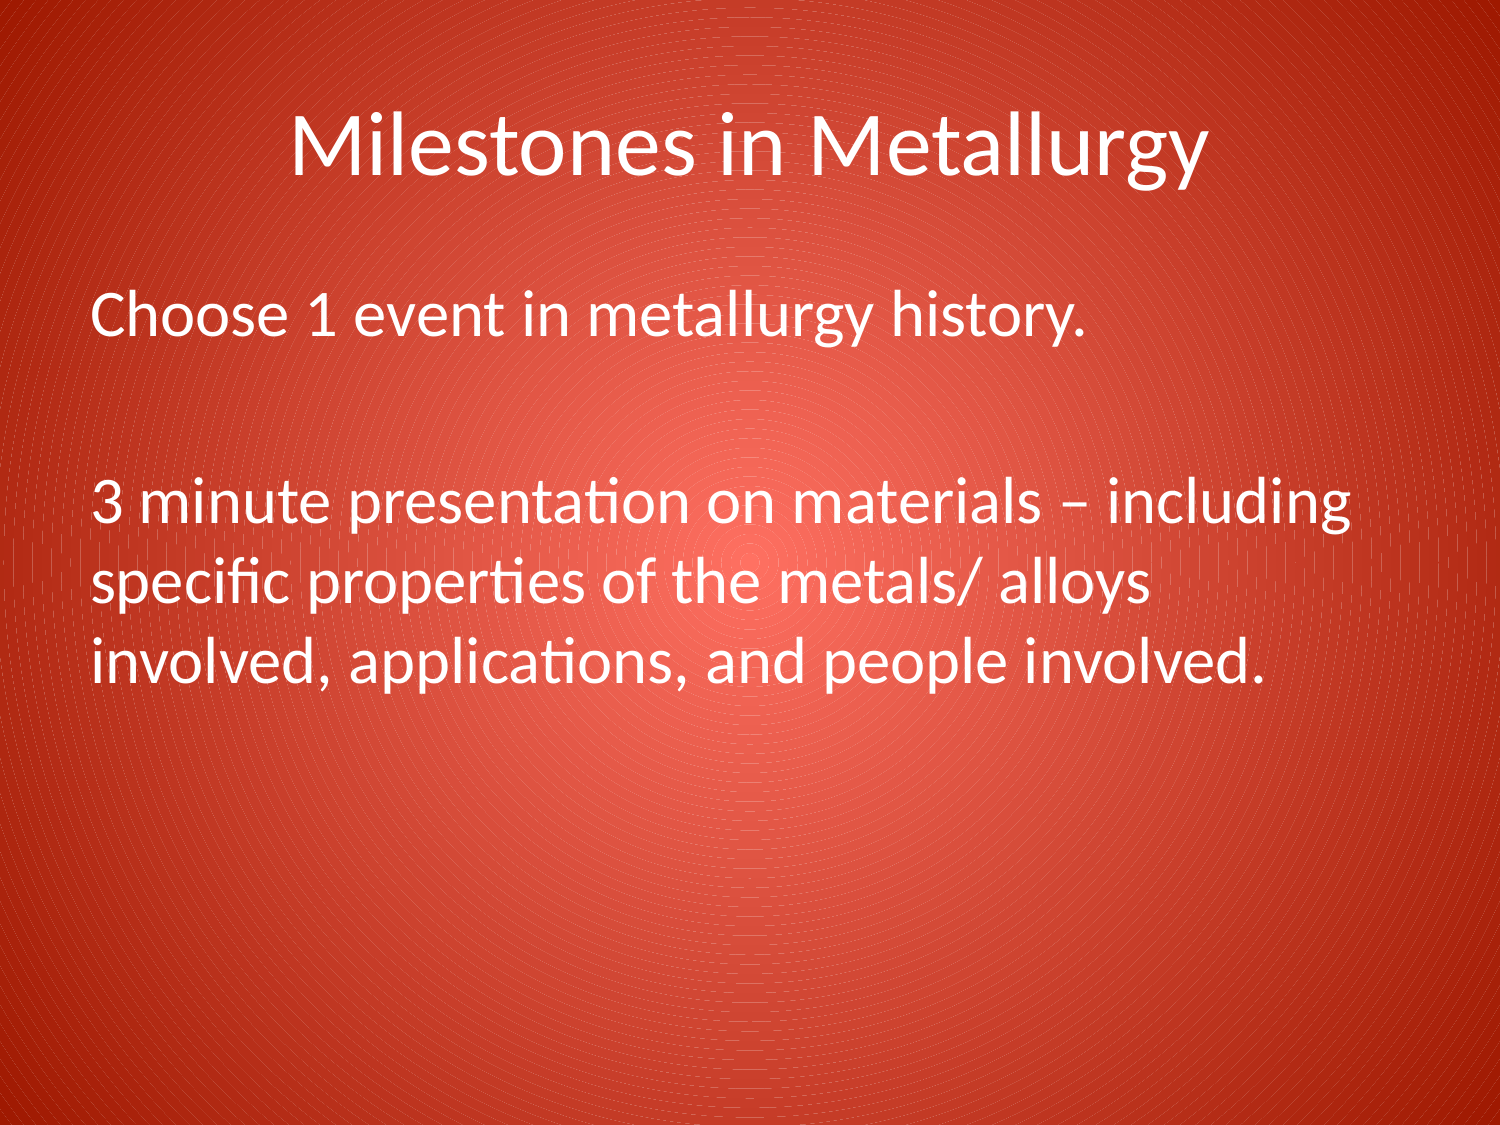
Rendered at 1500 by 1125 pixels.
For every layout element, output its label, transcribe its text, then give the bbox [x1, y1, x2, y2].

list Choose 1 event in metallurgy history. 3 minute presentation on materials – including specific properties of the metals/ alloys involved, applications, and people involved. [75, 262, 1425, 1005]
title Milestones in Metallurgy [75, 45, 1425, 233]
